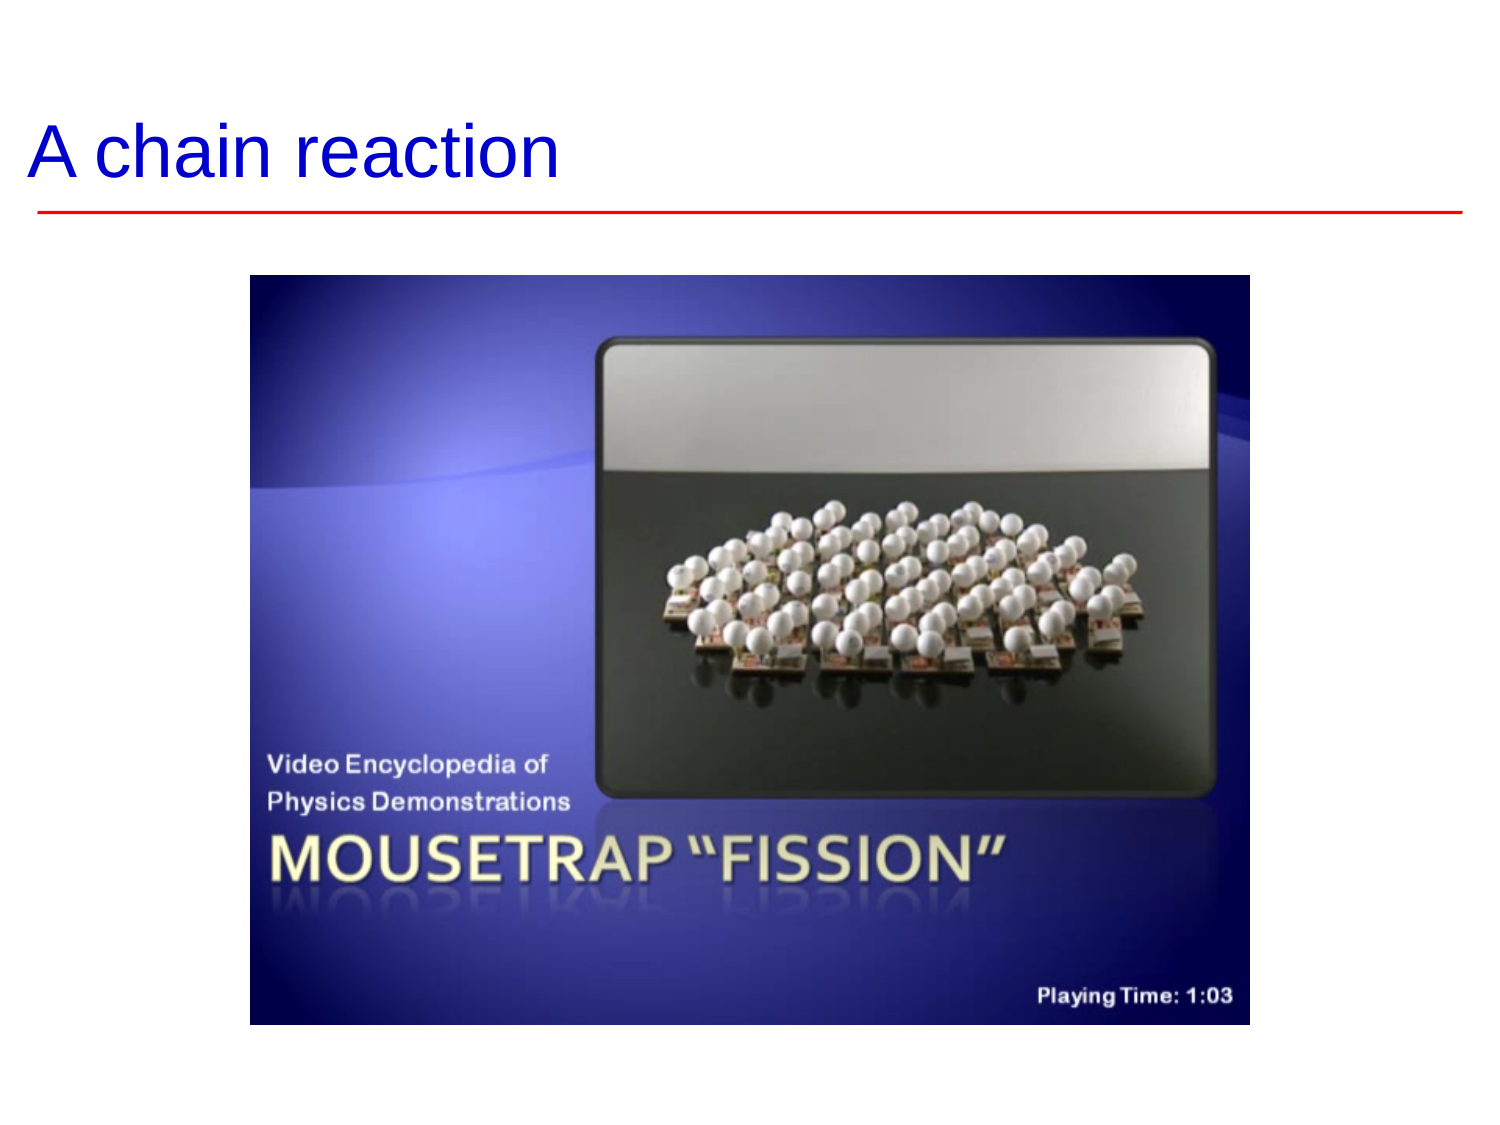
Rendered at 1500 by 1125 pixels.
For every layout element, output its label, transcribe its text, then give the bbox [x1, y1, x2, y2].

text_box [249, 274, 1251, 1026]
title A chain reaction [12, 0, 1488, 201]
